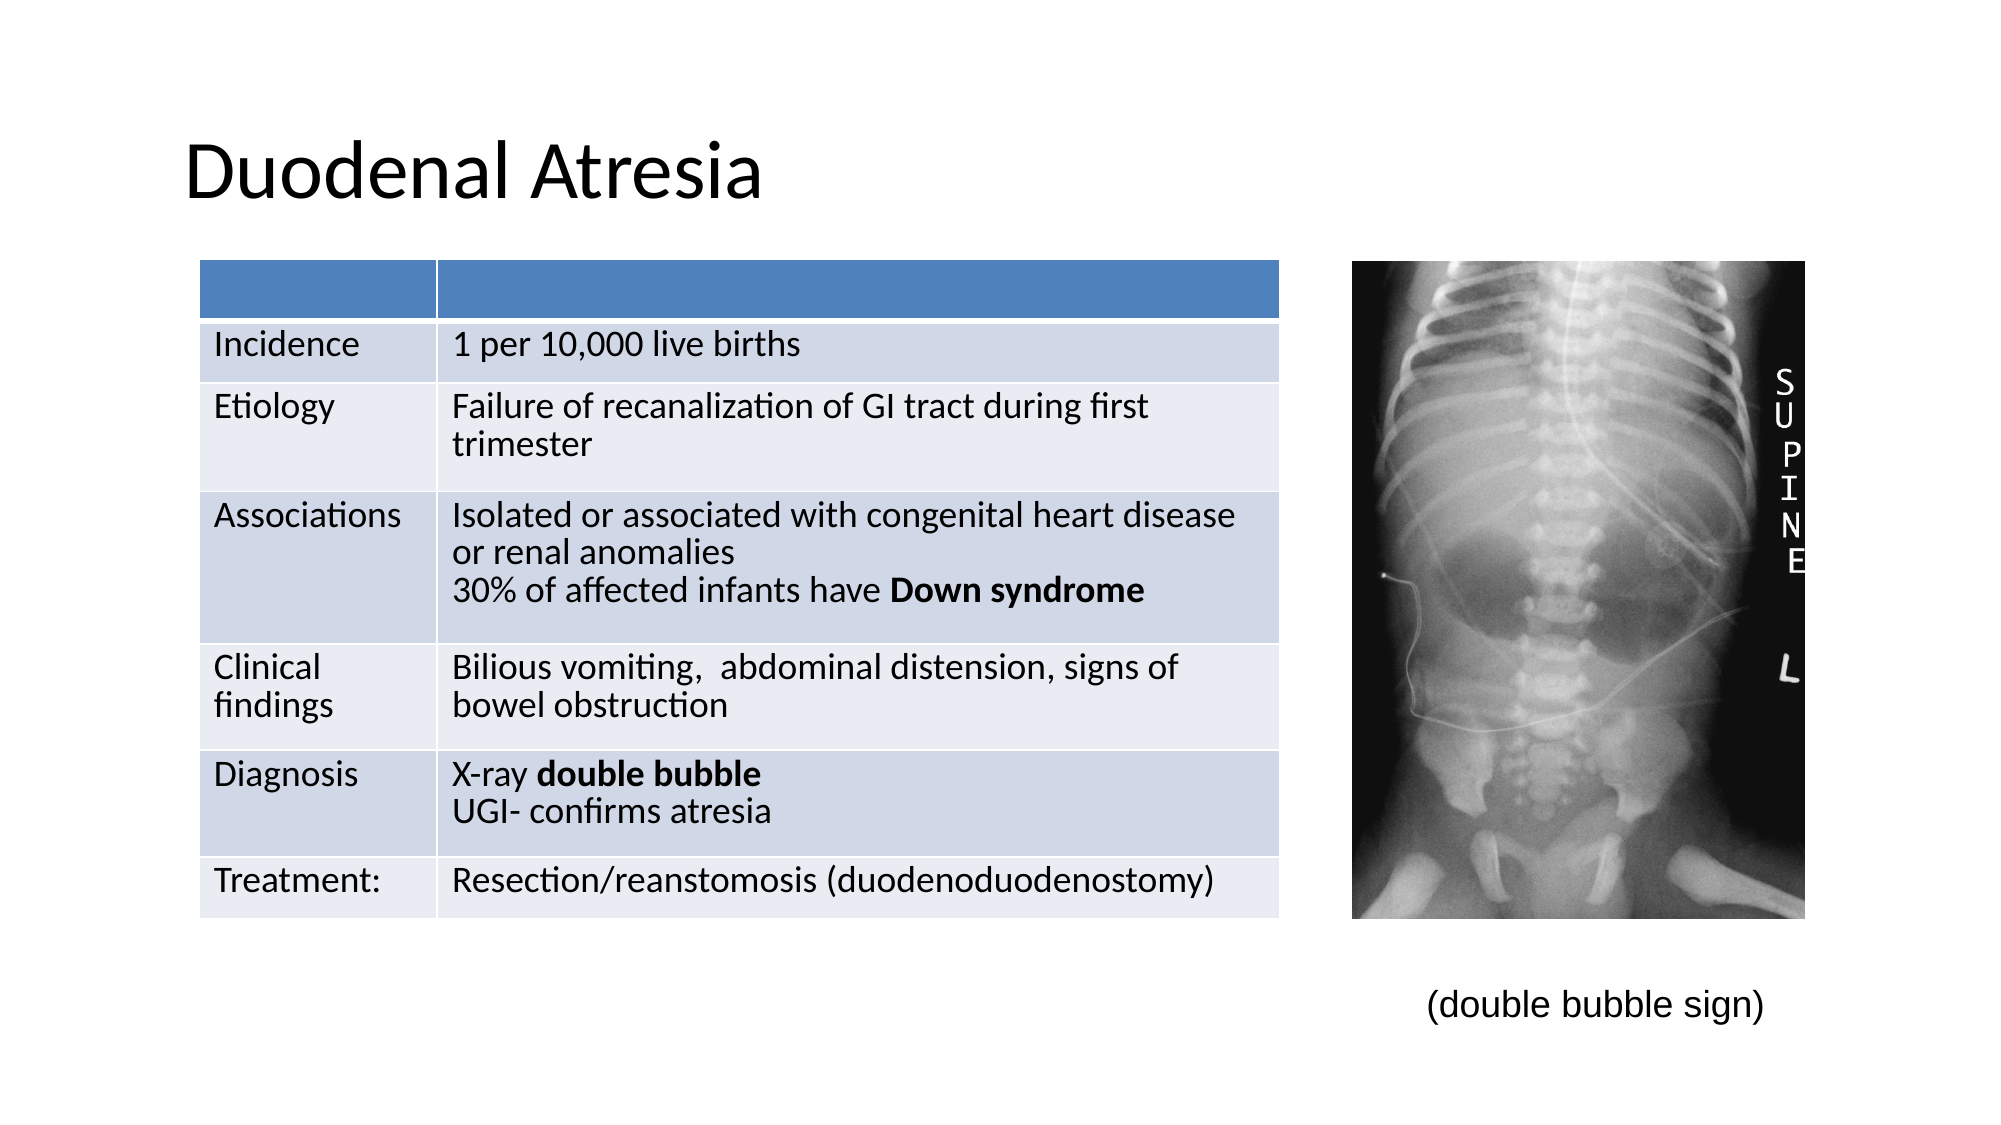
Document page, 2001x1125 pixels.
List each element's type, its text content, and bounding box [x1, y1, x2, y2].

table_cell 1 per 10,000 live births [438, 324, 1279, 382]
table_cell Clinical findings [200, 645, 436, 749]
table_cell Bilious vomiting, abdominal distension, signs of bowel obstruction [438, 645, 1279, 749]
table_cell Treatment: [200, 858, 436, 918]
table_cell Isolated or associated with congenital heart disease or renal anomalies 30% of affected infants have Down syndrome [438, 492, 1279, 643]
table_cell Associations [200, 492, 436, 643]
table_cell Resection/reanstomosis (duodenoduodenostomy) [438, 858, 1279, 918]
table_cell Diagnosis [200, 751, 436, 856]
table_cell Incidence [200, 324, 436, 382]
table_cell X-ray double bubble UGI- confirms atresia [438, 751, 1279, 856]
title Duodenal Atresia [169, 71, 1970, 260]
table_header [438, 260, 1279, 318]
table_header [200, 260, 436, 318]
text_box (double bubble sign) [1401, 972, 1780, 1033]
table_cell Failure of recanalization of GI tract during first trimester [438, 384, 1279, 491]
table_cell Etiology [200, 384, 436, 491]
picture [1352, 261, 1805, 920]
